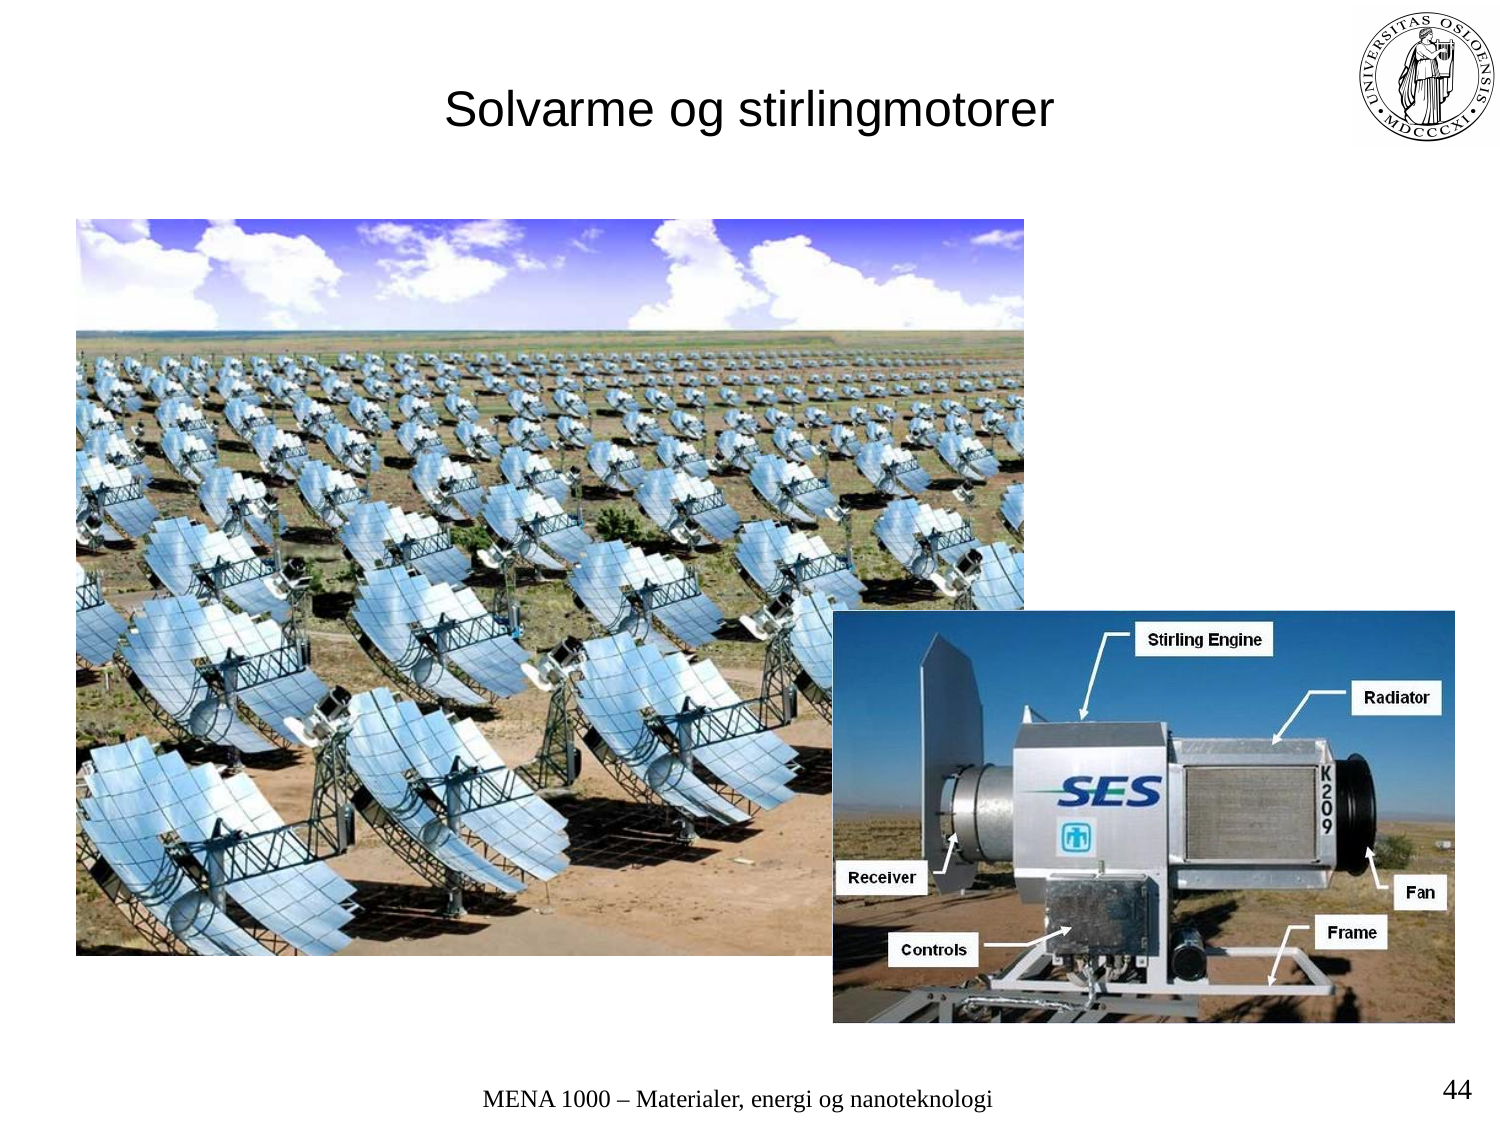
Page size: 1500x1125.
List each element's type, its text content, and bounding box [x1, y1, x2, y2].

slide_number 44 [1349, 1062, 1488, 1113]
picture [76, 219, 1455, 1024]
footer MENA 1000 – Materialer, energi og nanoteknologi [466, 1074, 1011, 1125]
picture [1352, 4, 1500, 149]
title Solvarme og stirlingmotorer [112, 12, 1388, 201]
